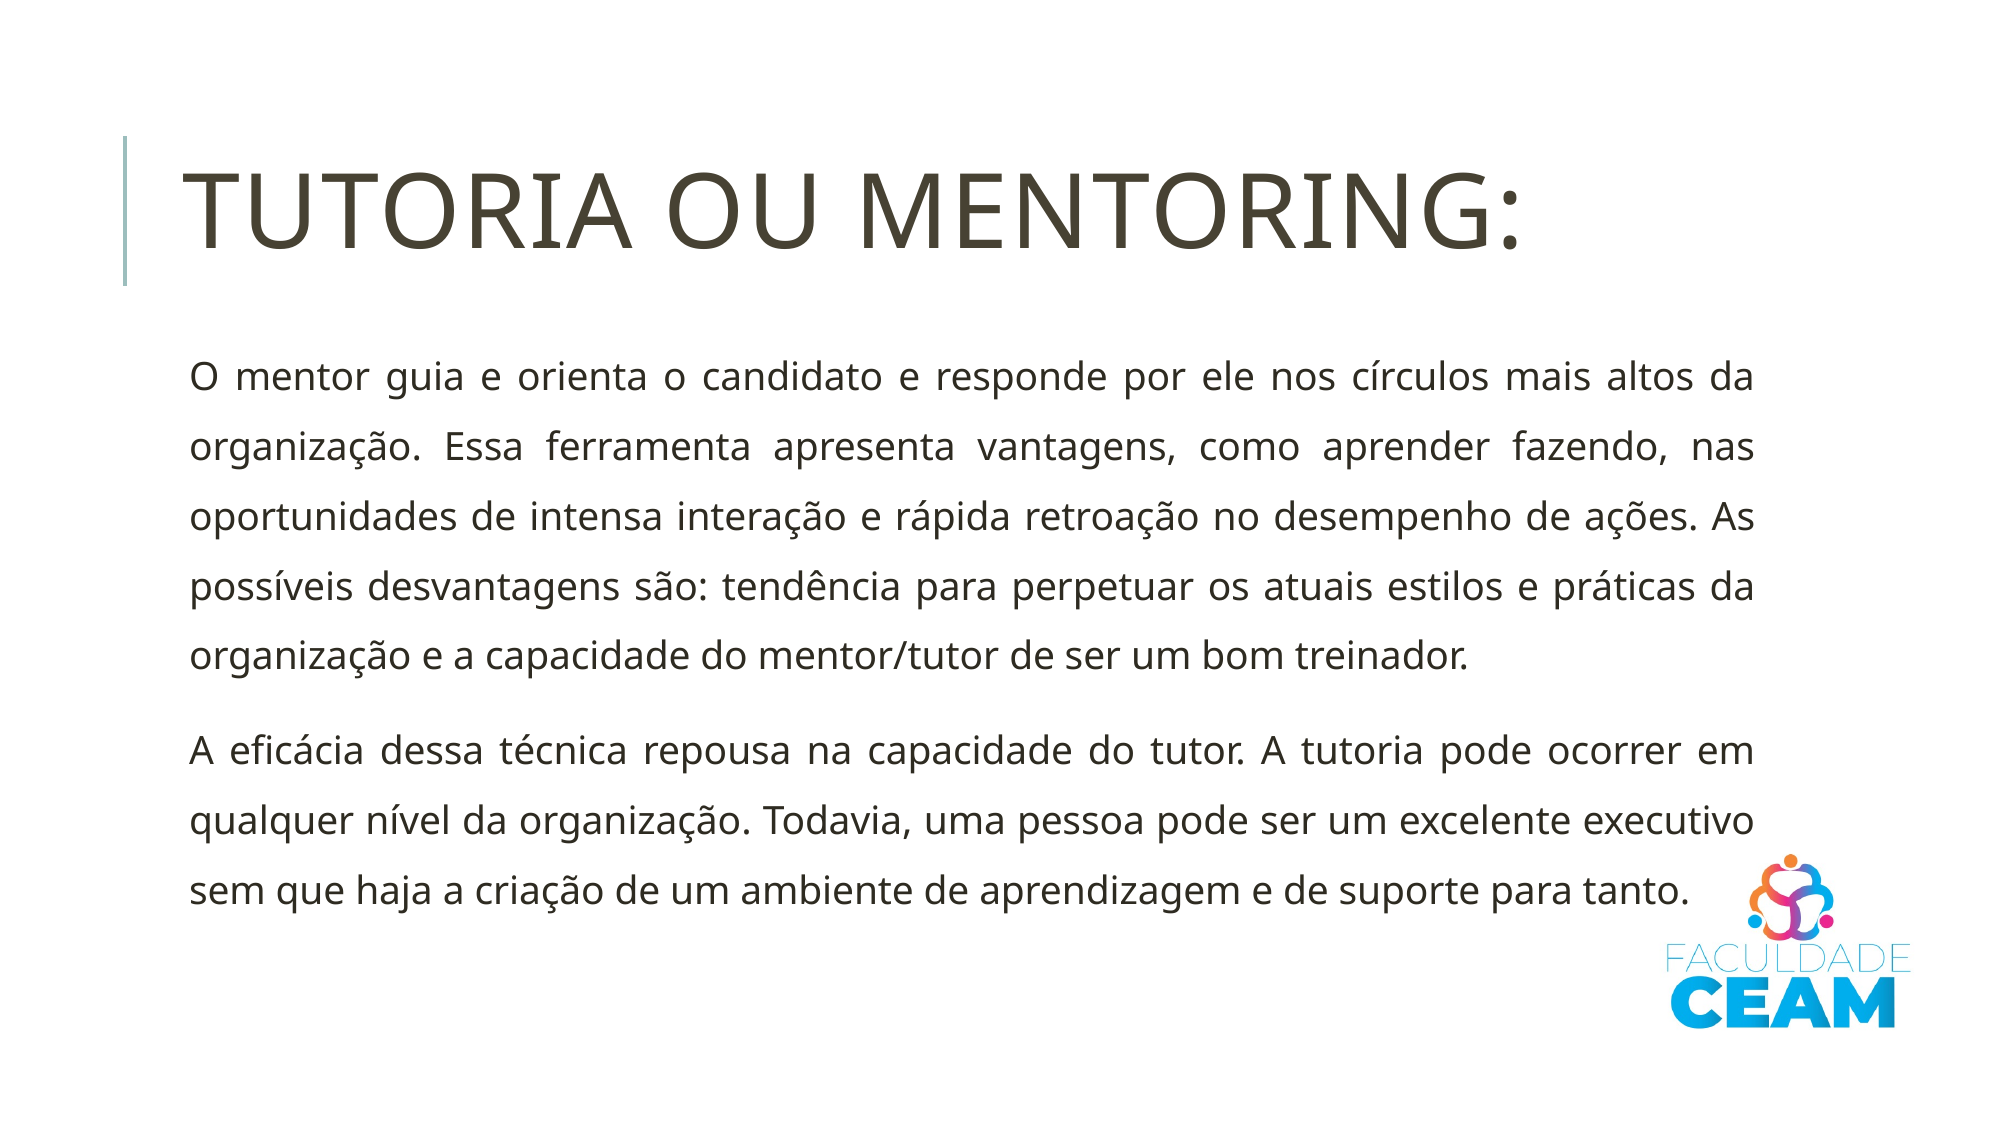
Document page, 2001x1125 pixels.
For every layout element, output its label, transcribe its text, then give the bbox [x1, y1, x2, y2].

picture [1650, 810, 1925, 1085]
title Tutoria ou mentoring: [168, 96, 1763, 320]
list O mentor guia e orienta o candidato e responde por ele nos círculos mais altos da organização. Essa ferramenta apresenta vantagens, como aprender fazendo, nas oportunidades de intensa interação e rápida retroação no desempenho de ações. As possíveis desvantagens são: tendência para perpetuar os atuais estilos e práticas da organização e a capacidade do mentor/tutor de ser um bom treinador. A eficácia dessa técnica repousa na capacidade do tutor. A tutoria pode ocorrer em qualquer nível da organização. Todavia, uma pessoa pode ser um excelente executivo sem que haja a criação de um ambiente de aprendizagem e de suporte para tanto. [168, 320, 1763, 981]
